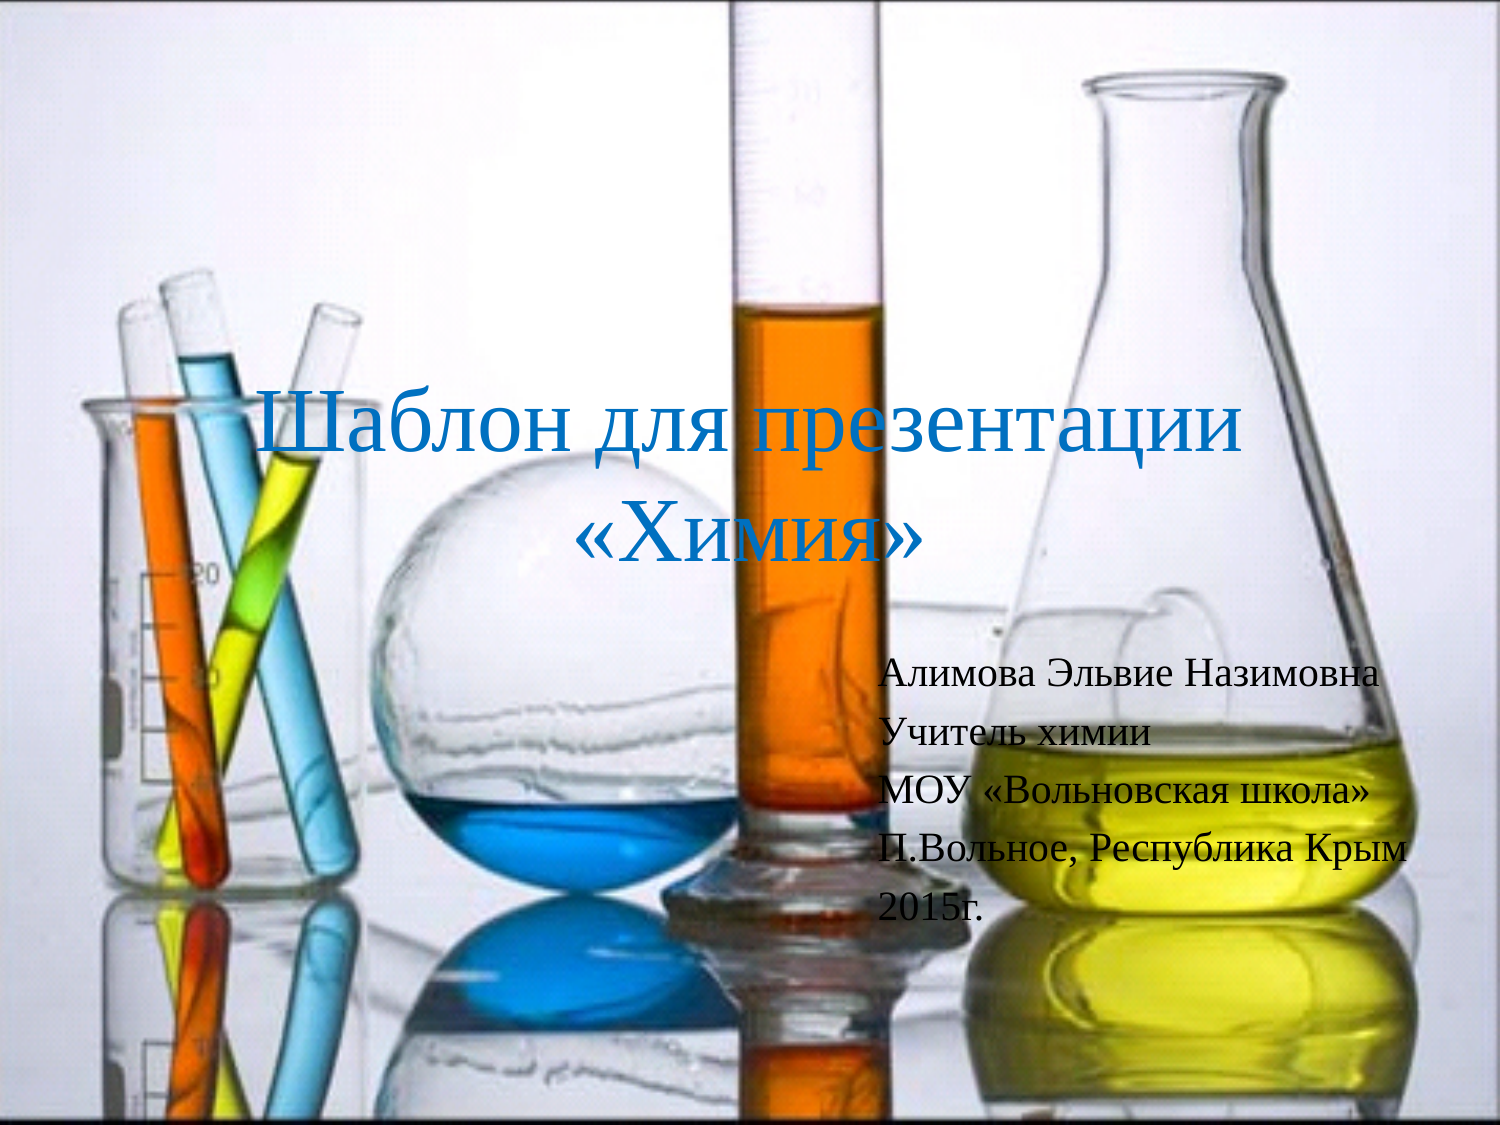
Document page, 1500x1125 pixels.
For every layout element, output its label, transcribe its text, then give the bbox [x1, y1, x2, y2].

title Шаблон для презентации «Химия» [112, 349, 1388, 591]
picture [0, 0, 1500, 1125]
subtitle Алимова Эльвие Назимовна Учитель химии МОУ «Вольновская школа» П.Вольное, Республика Крым 2015г. [862, 637, 1500, 1000]
